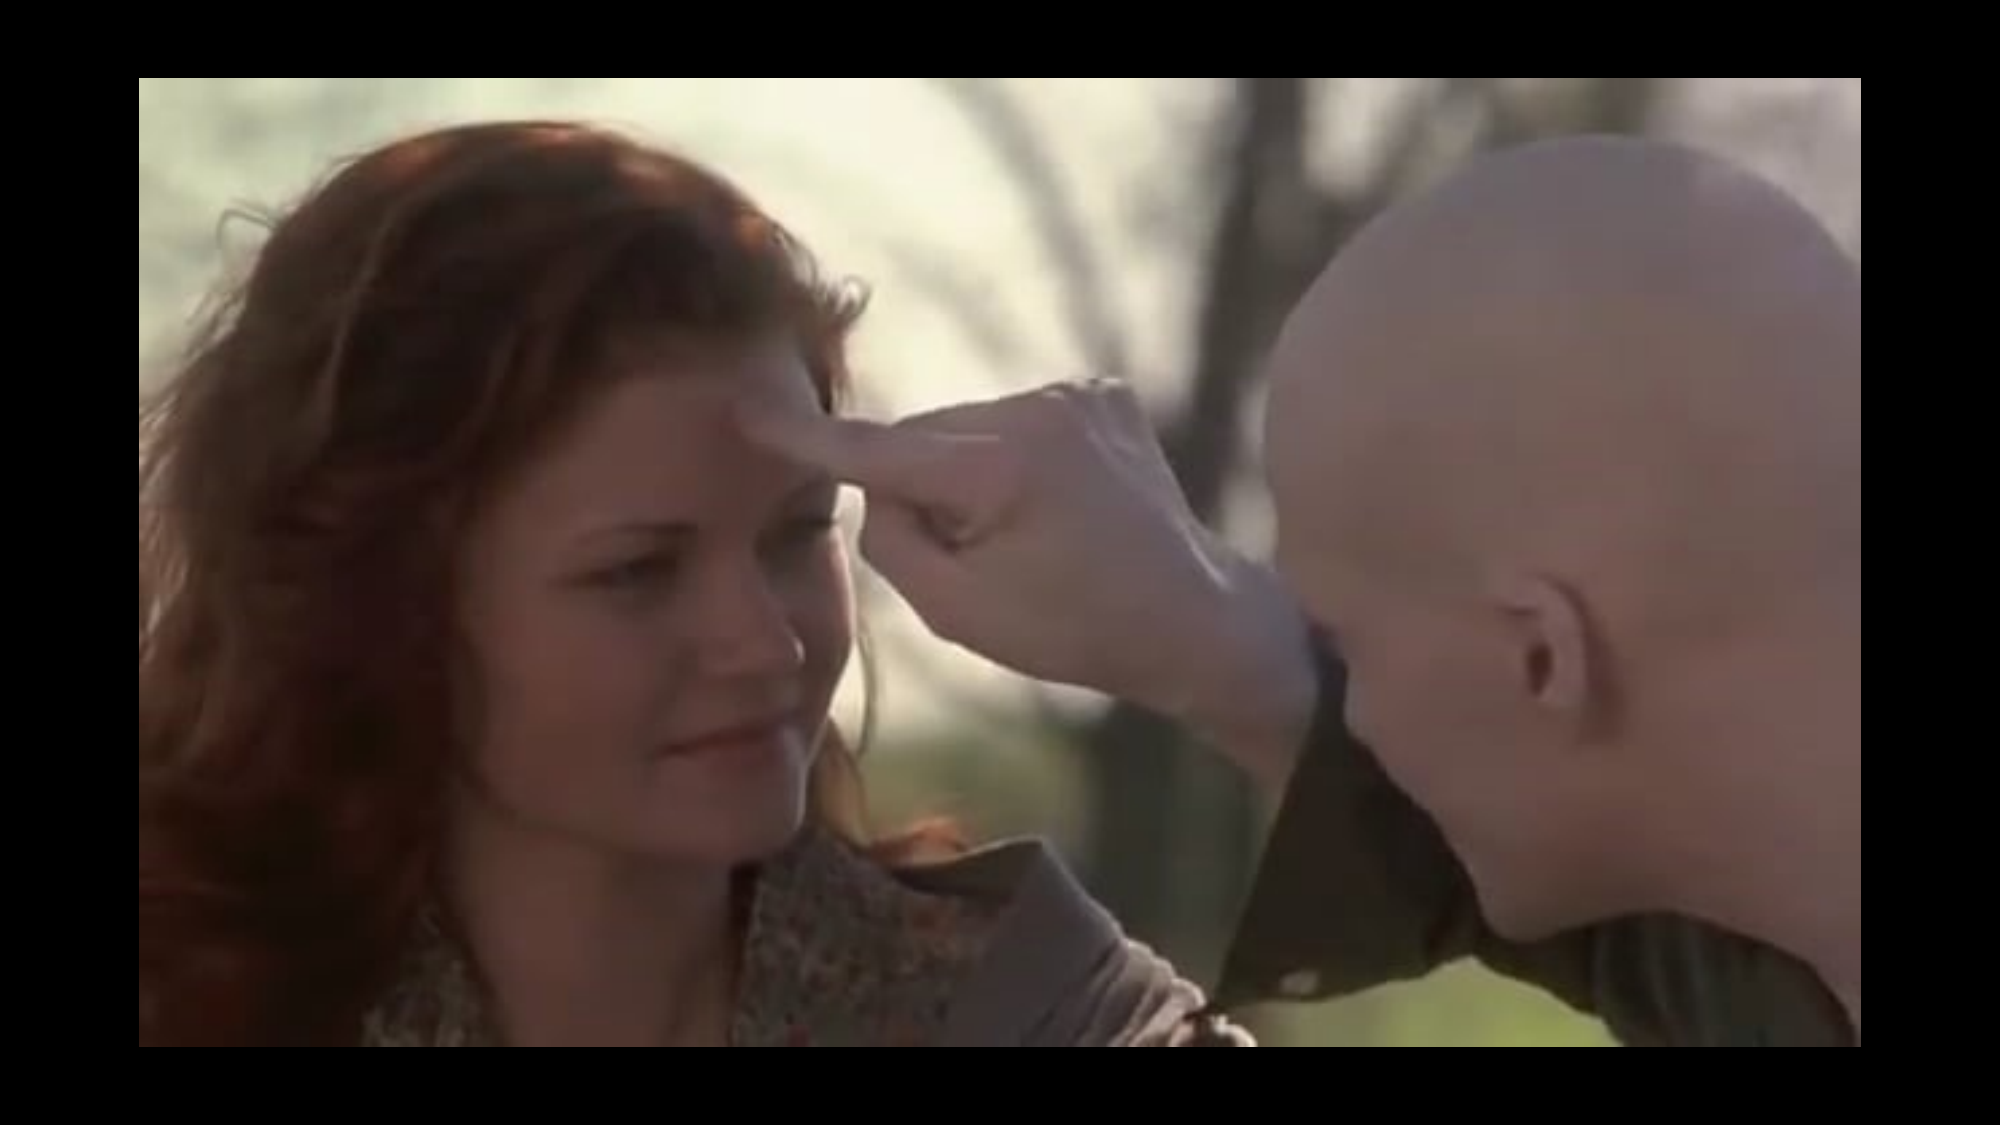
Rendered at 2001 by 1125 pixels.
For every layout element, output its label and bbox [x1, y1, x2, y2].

text_box [138, 77, 1862, 1047]
